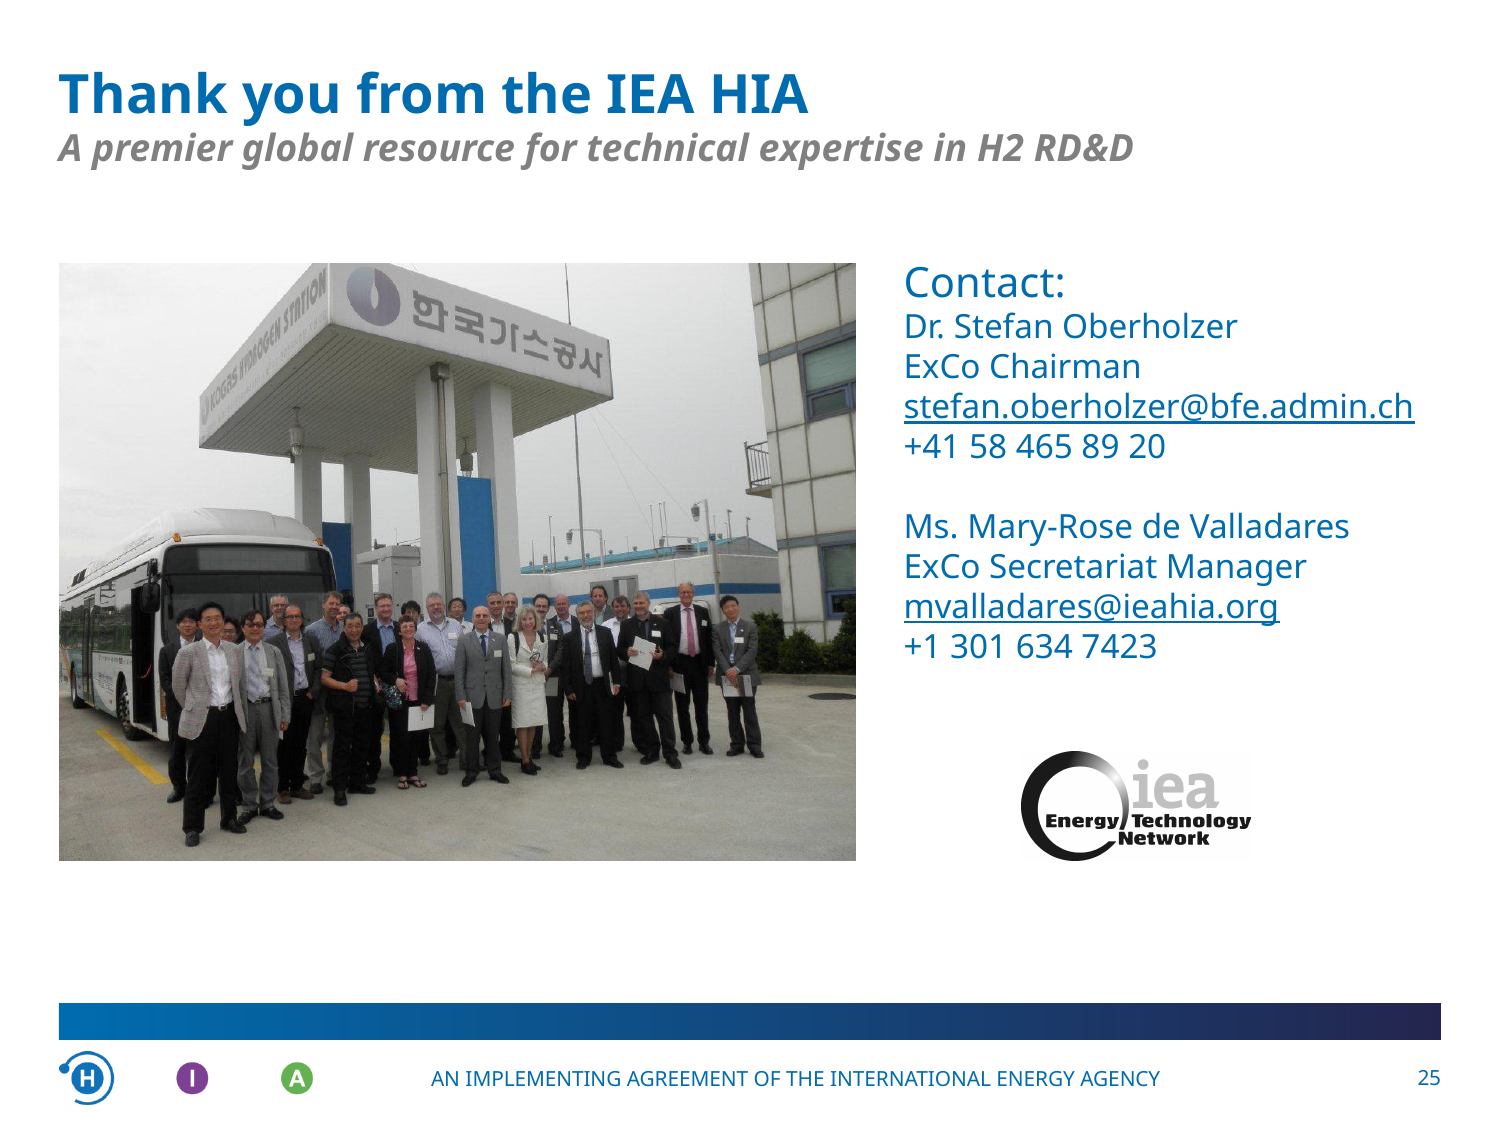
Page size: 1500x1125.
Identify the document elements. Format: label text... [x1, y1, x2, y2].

picture [59, 1051, 313, 1105]
text_box Contact: Dr. Stefan Oberholzer ExCo Chairman stefan.oberholzer@bfe.admin.ch +41 58 465 89 20 Ms. Mary-Rose de Valladares ExCo Secretariat Manager mvalladares@ieahia.org +1 301 634 7423 [903, 255, 1451, 745]
title Thank you from the IEA HIA A premier global resource for technical expertise in H2 RD&D [59, 59, 1441, 189]
picture [58, 263, 856, 861]
picture [1021, 751, 1251, 861]
